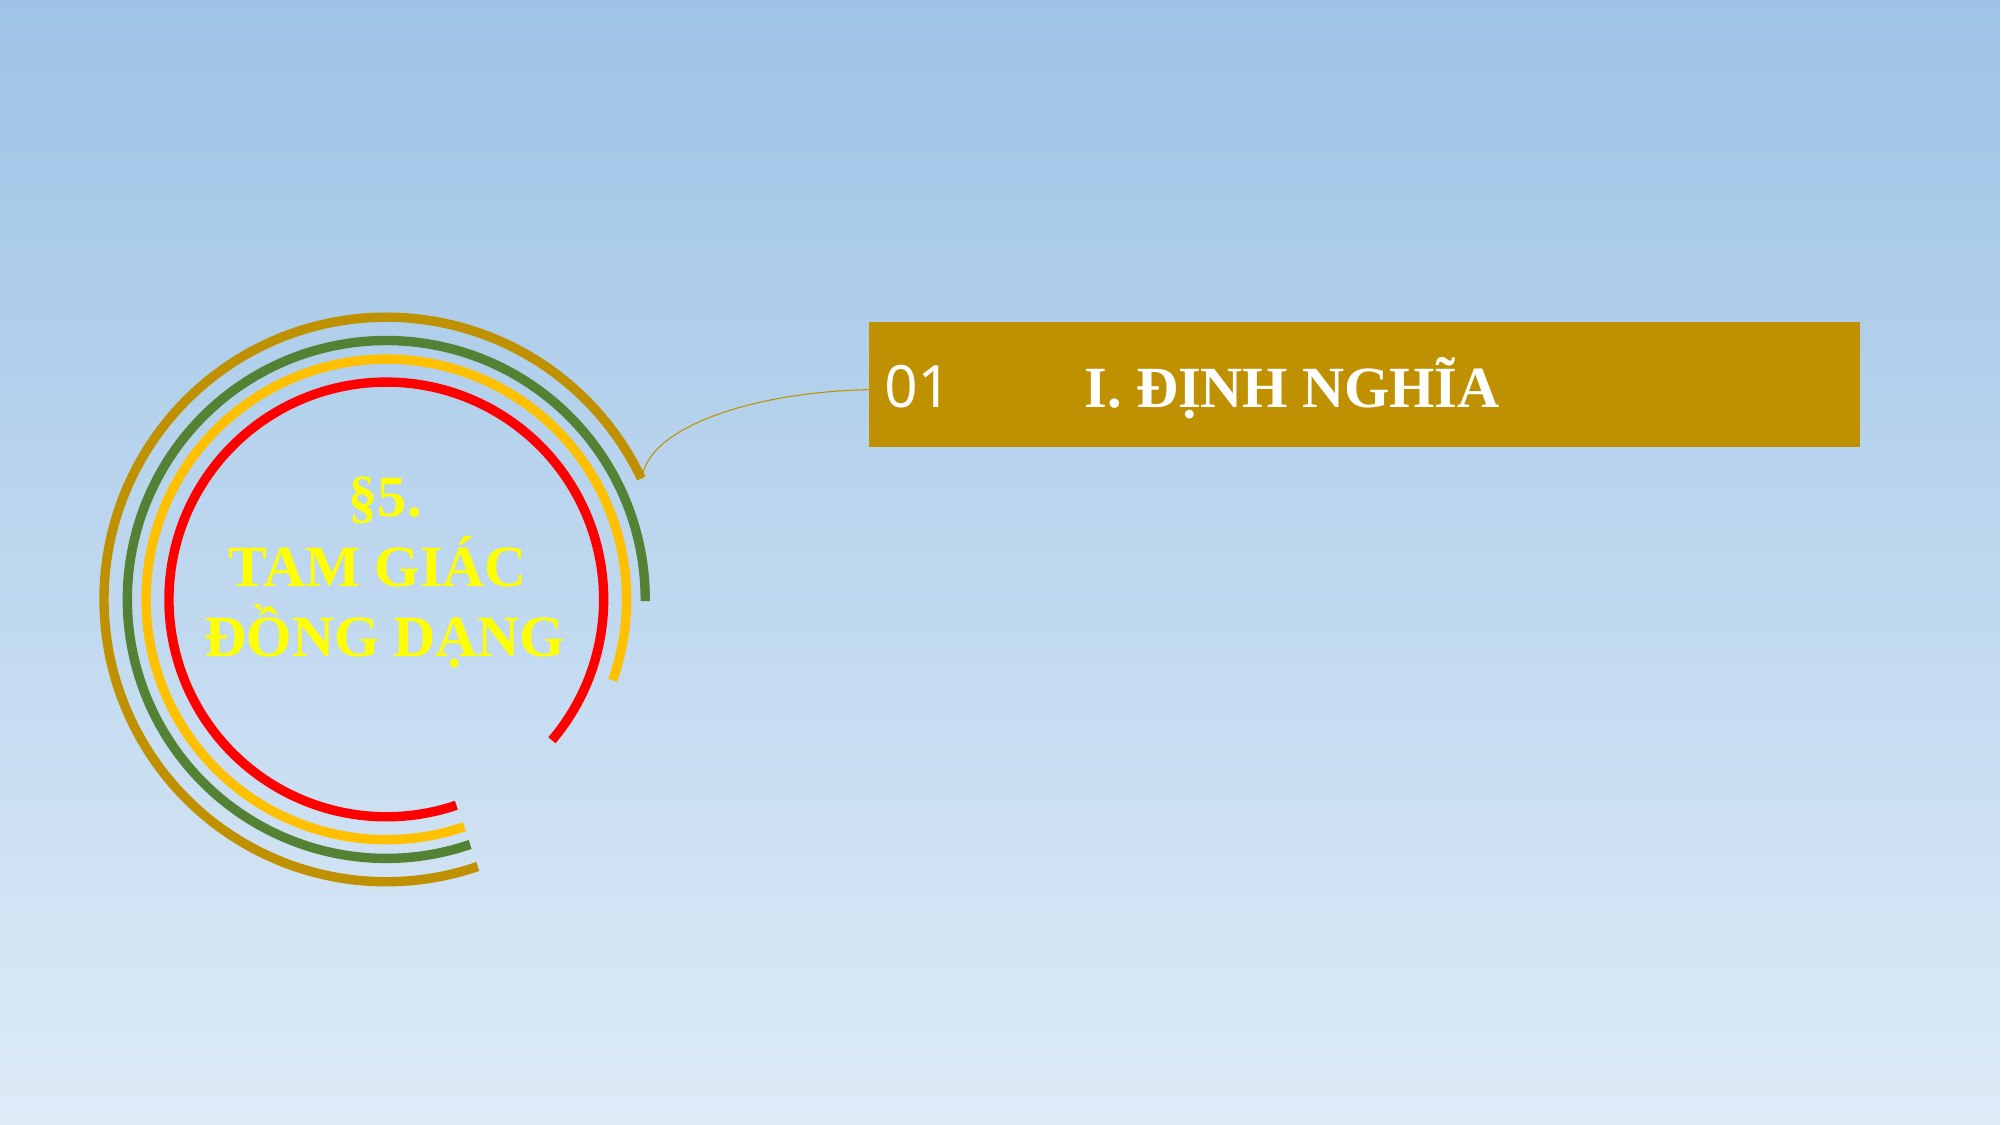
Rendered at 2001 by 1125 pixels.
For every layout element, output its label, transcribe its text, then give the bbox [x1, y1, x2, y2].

text_box [476, 676, 591, 741]
text_box [594, 489, 646, 602]
text_box [641, 389, 883, 482]
text_box §5. TAM GIÁC ĐỒNG DẠNG [176, 451, 594, 676]
text_box [103, 316, 641, 883]
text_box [869, 323, 1860, 446]
text_box [594, 601, 628, 681]
